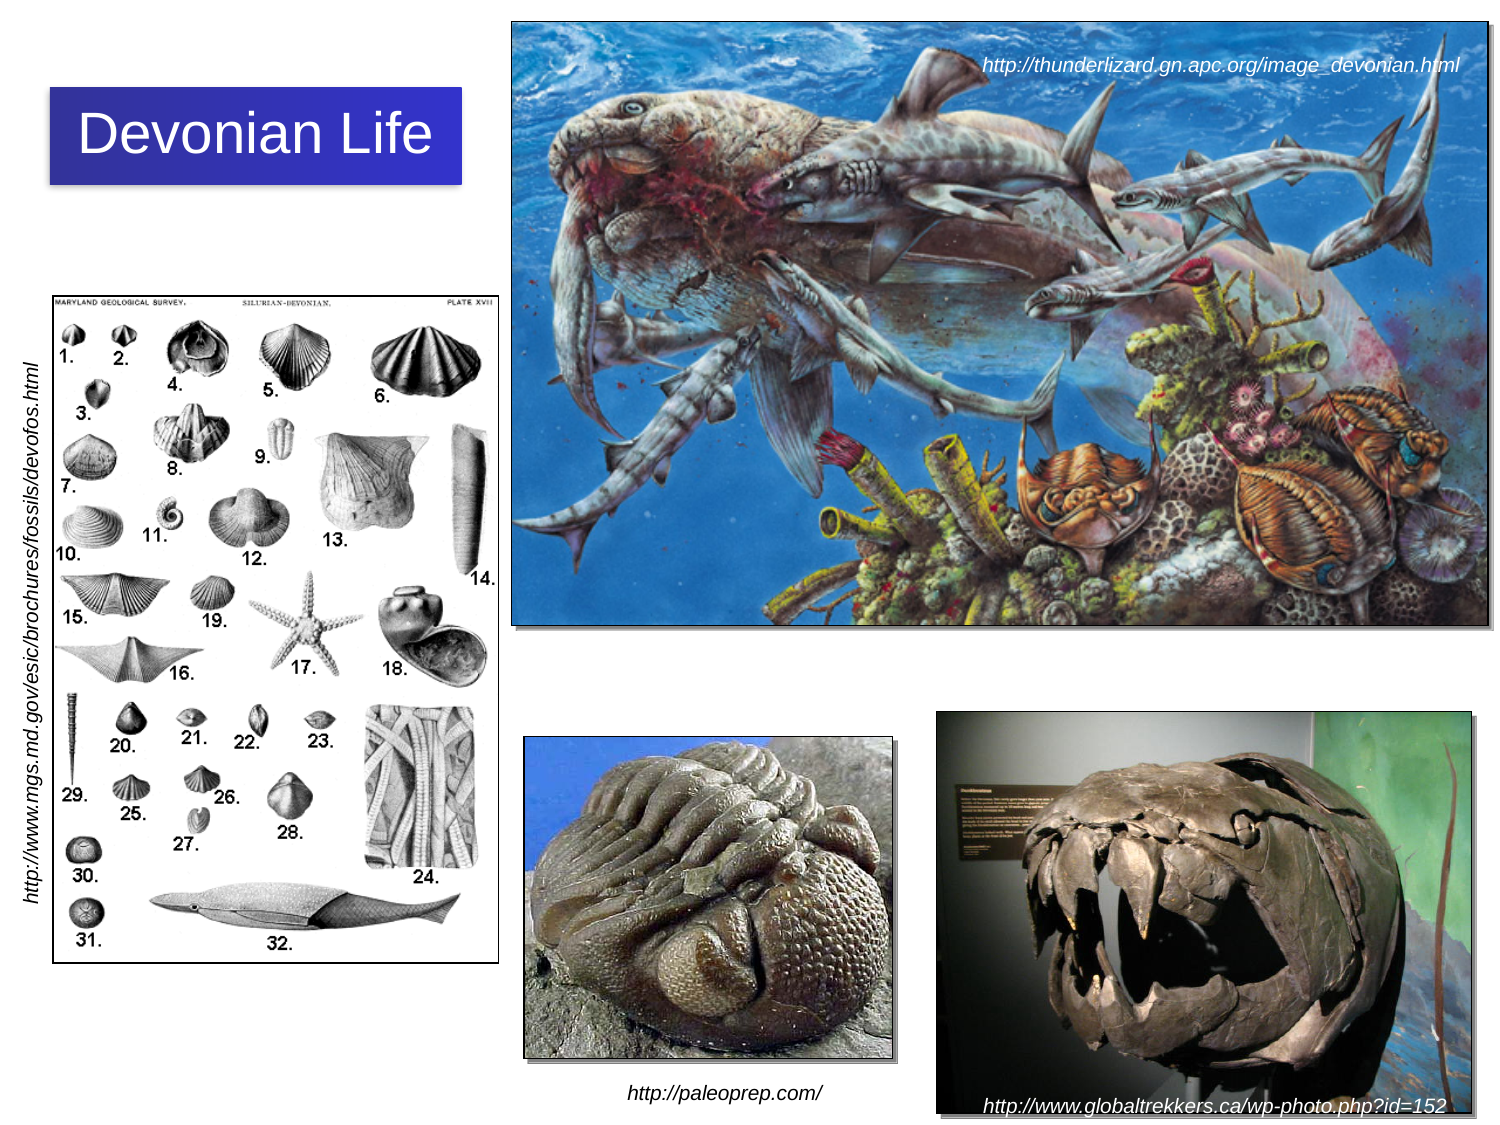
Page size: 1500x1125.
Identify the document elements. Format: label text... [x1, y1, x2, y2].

picture [53, 296, 498, 963]
text_box http://www.mgs.md.gov/esic/brochures/fossils/devofos.html [9, 347, 48, 920]
picture [937, 712, 1472, 1113]
picture [524, 737, 892, 1058]
text_box http://paleoprep.com/ [612, 1072, 837, 1113]
text_box Devonian Life [49, 87, 462, 185]
text_box http://www.globaltrekkers.ca/wp-photo.php?id=152 [968, 1121, 1462, 1125]
picture [512, 22, 1488, 626]
